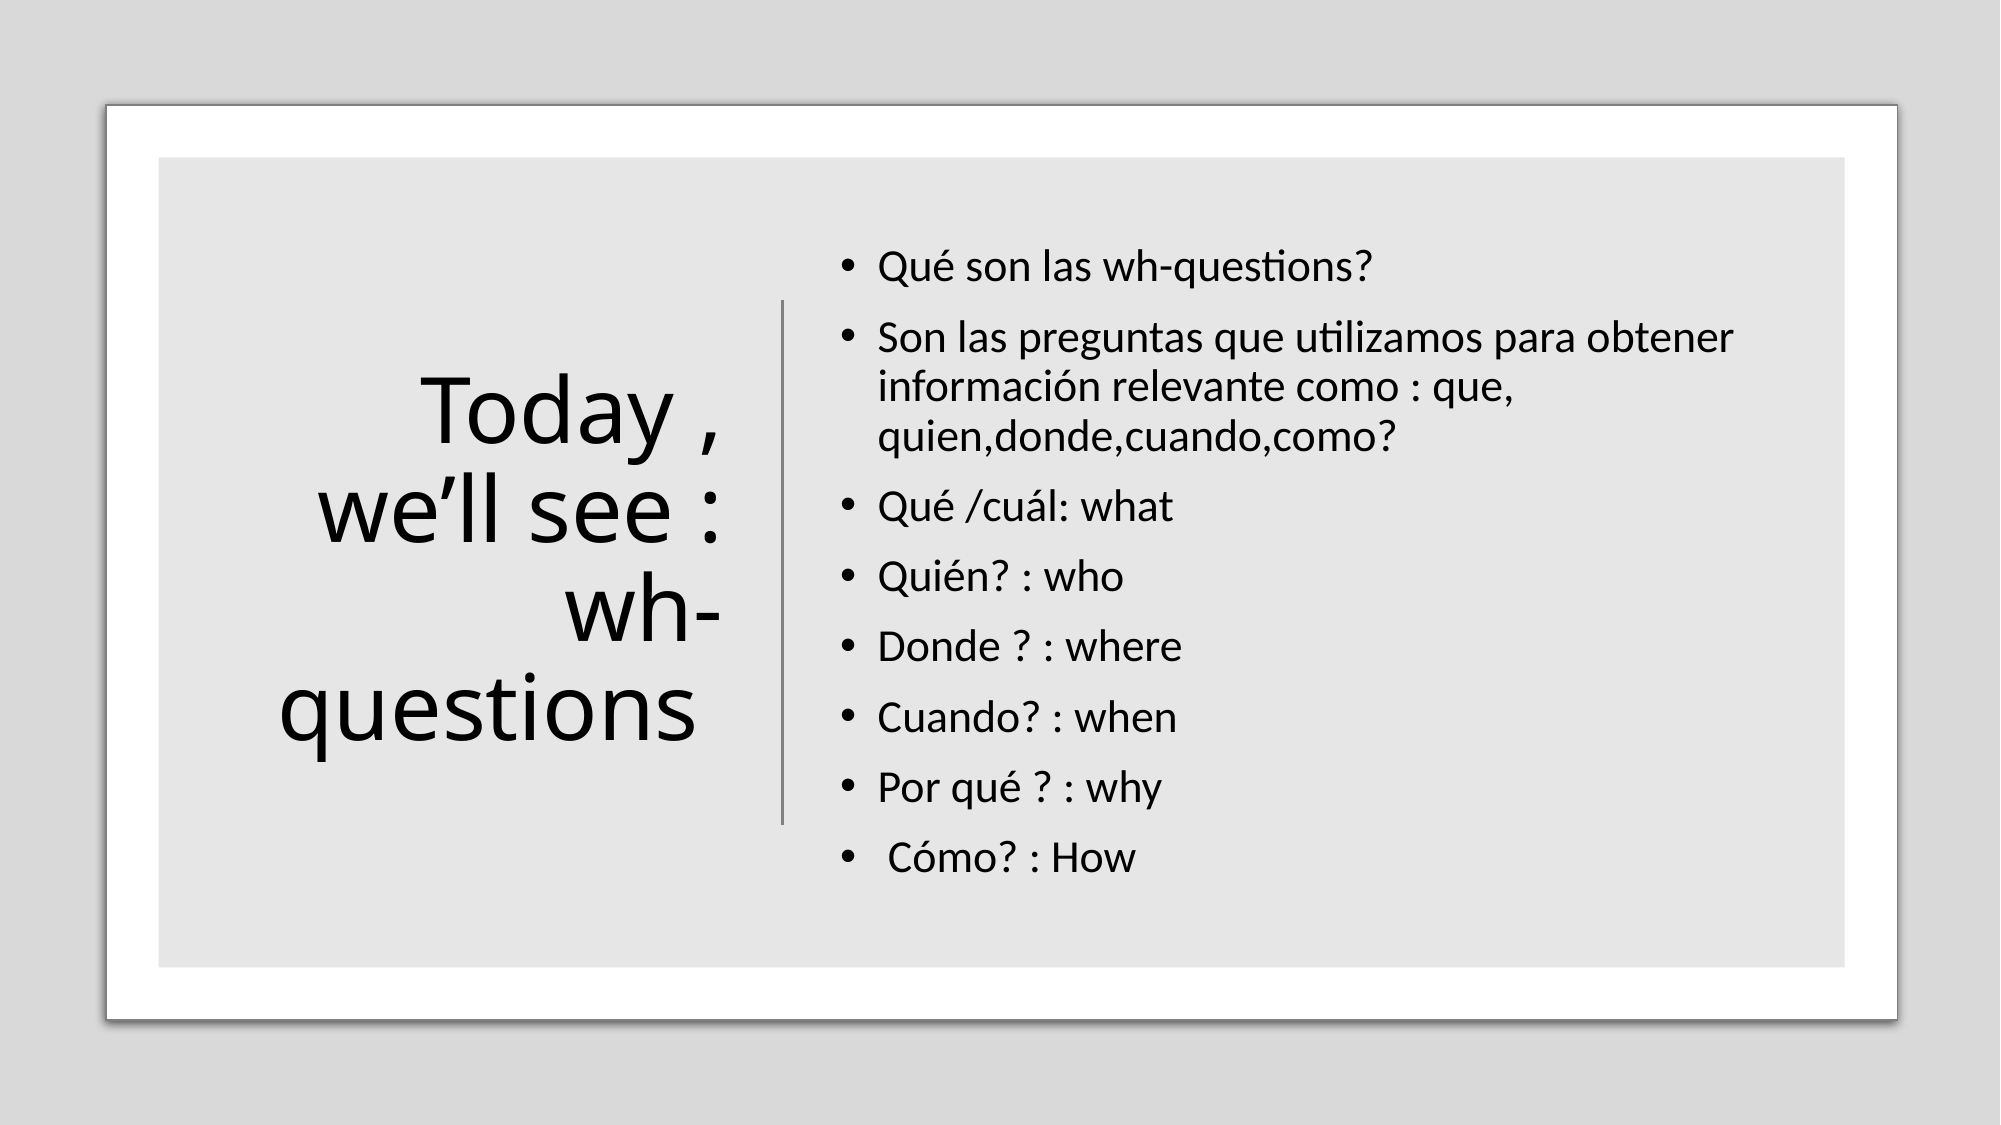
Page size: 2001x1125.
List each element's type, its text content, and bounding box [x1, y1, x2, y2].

text_box [105, 104, 1898, 1021]
title Today , we’ll see : wh-questions [211, 224, 738, 900]
text_box [158, 156, 1846, 968]
list Qué son las wh-questions? Son las preguntas que utilizamos para obtener información relevante como : que, quien,donde,cuando,como? Qué /cuál: what Quién? : who Donde ? : where Cuando? : when Por qué ? : why Cómo? : How [825, 224, 1789, 900]
text_box [0, 0, 2000, 1125]
